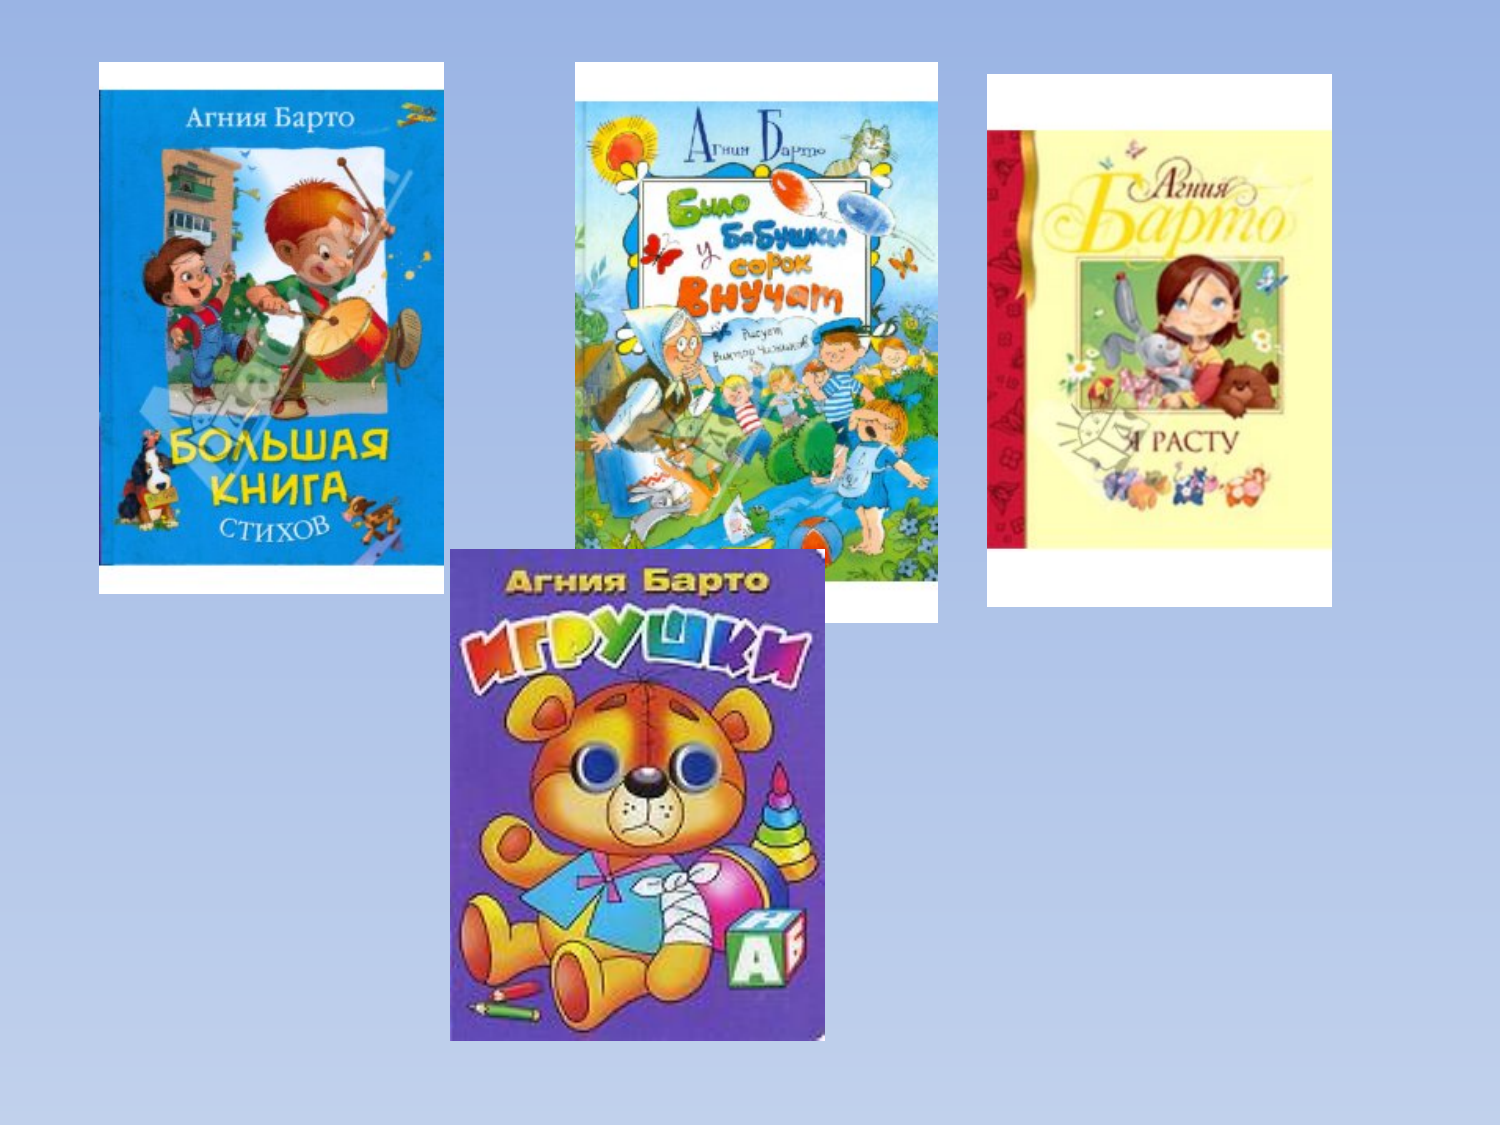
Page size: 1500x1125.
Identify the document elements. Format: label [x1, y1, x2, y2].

picture [449, 62, 938, 1041]
picture [99, 62, 444, 594]
picture [987, 74, 1332, 607]
